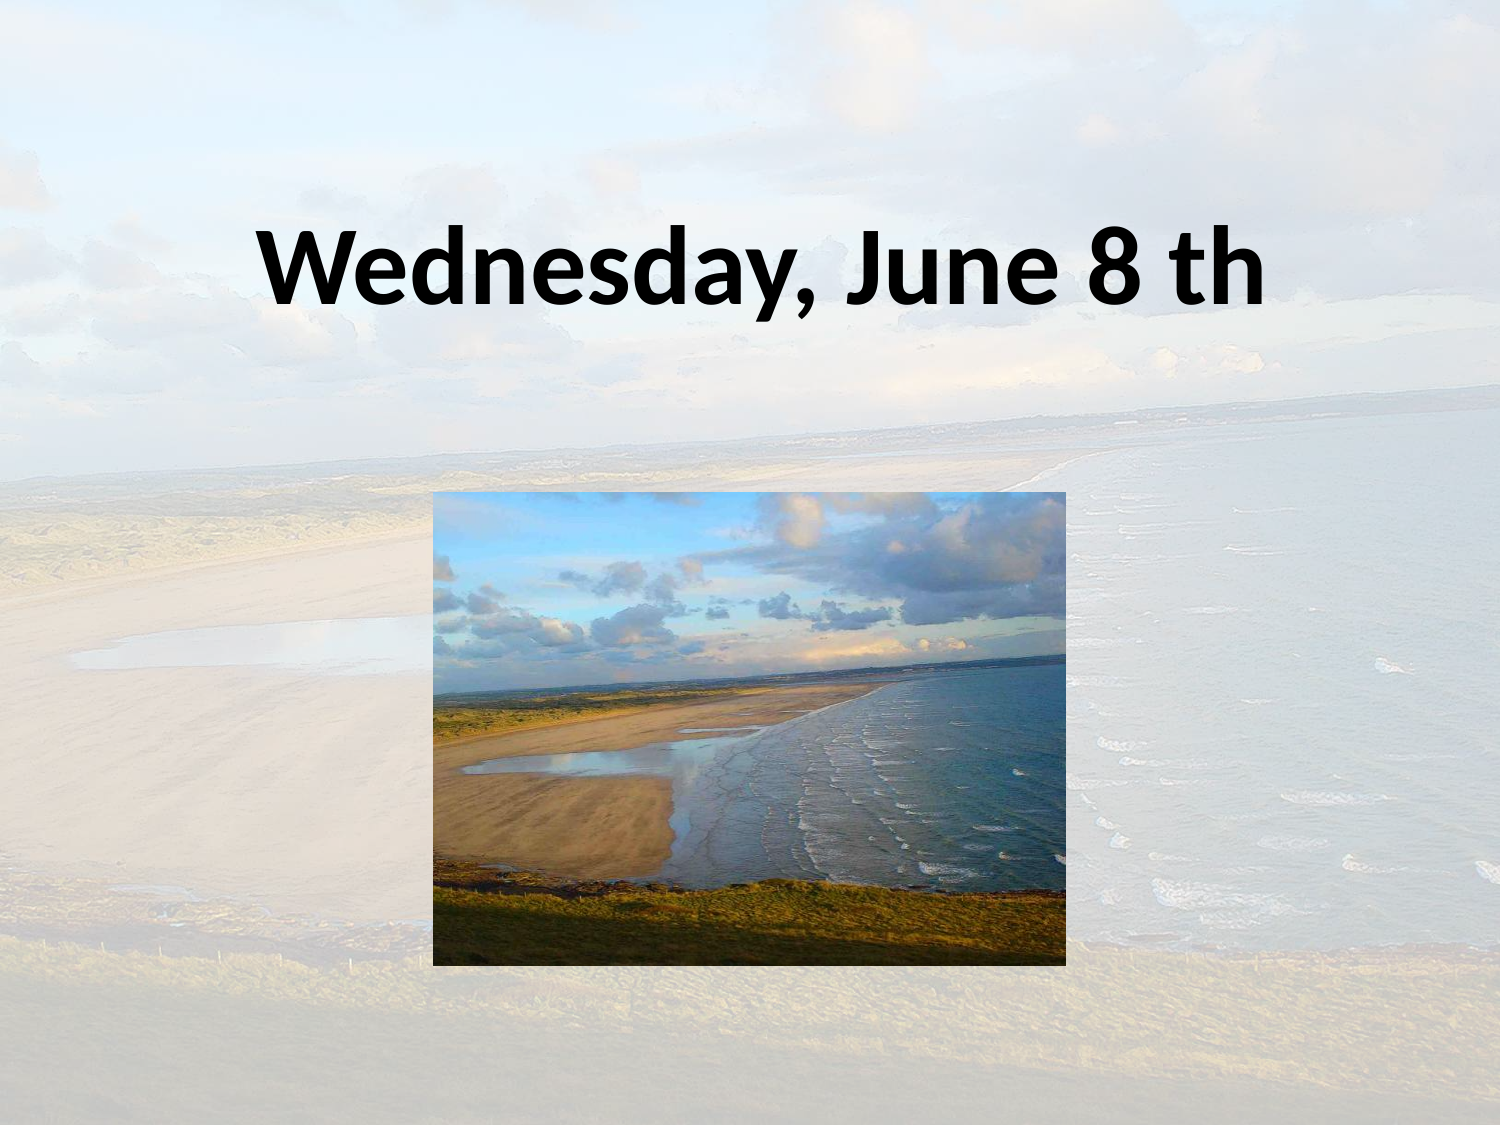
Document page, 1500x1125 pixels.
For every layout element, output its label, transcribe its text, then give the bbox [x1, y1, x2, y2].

text_box Wednesday, June 8 th [234, 184, 1289, 335]
picture [433, 491, 1066, 967]
